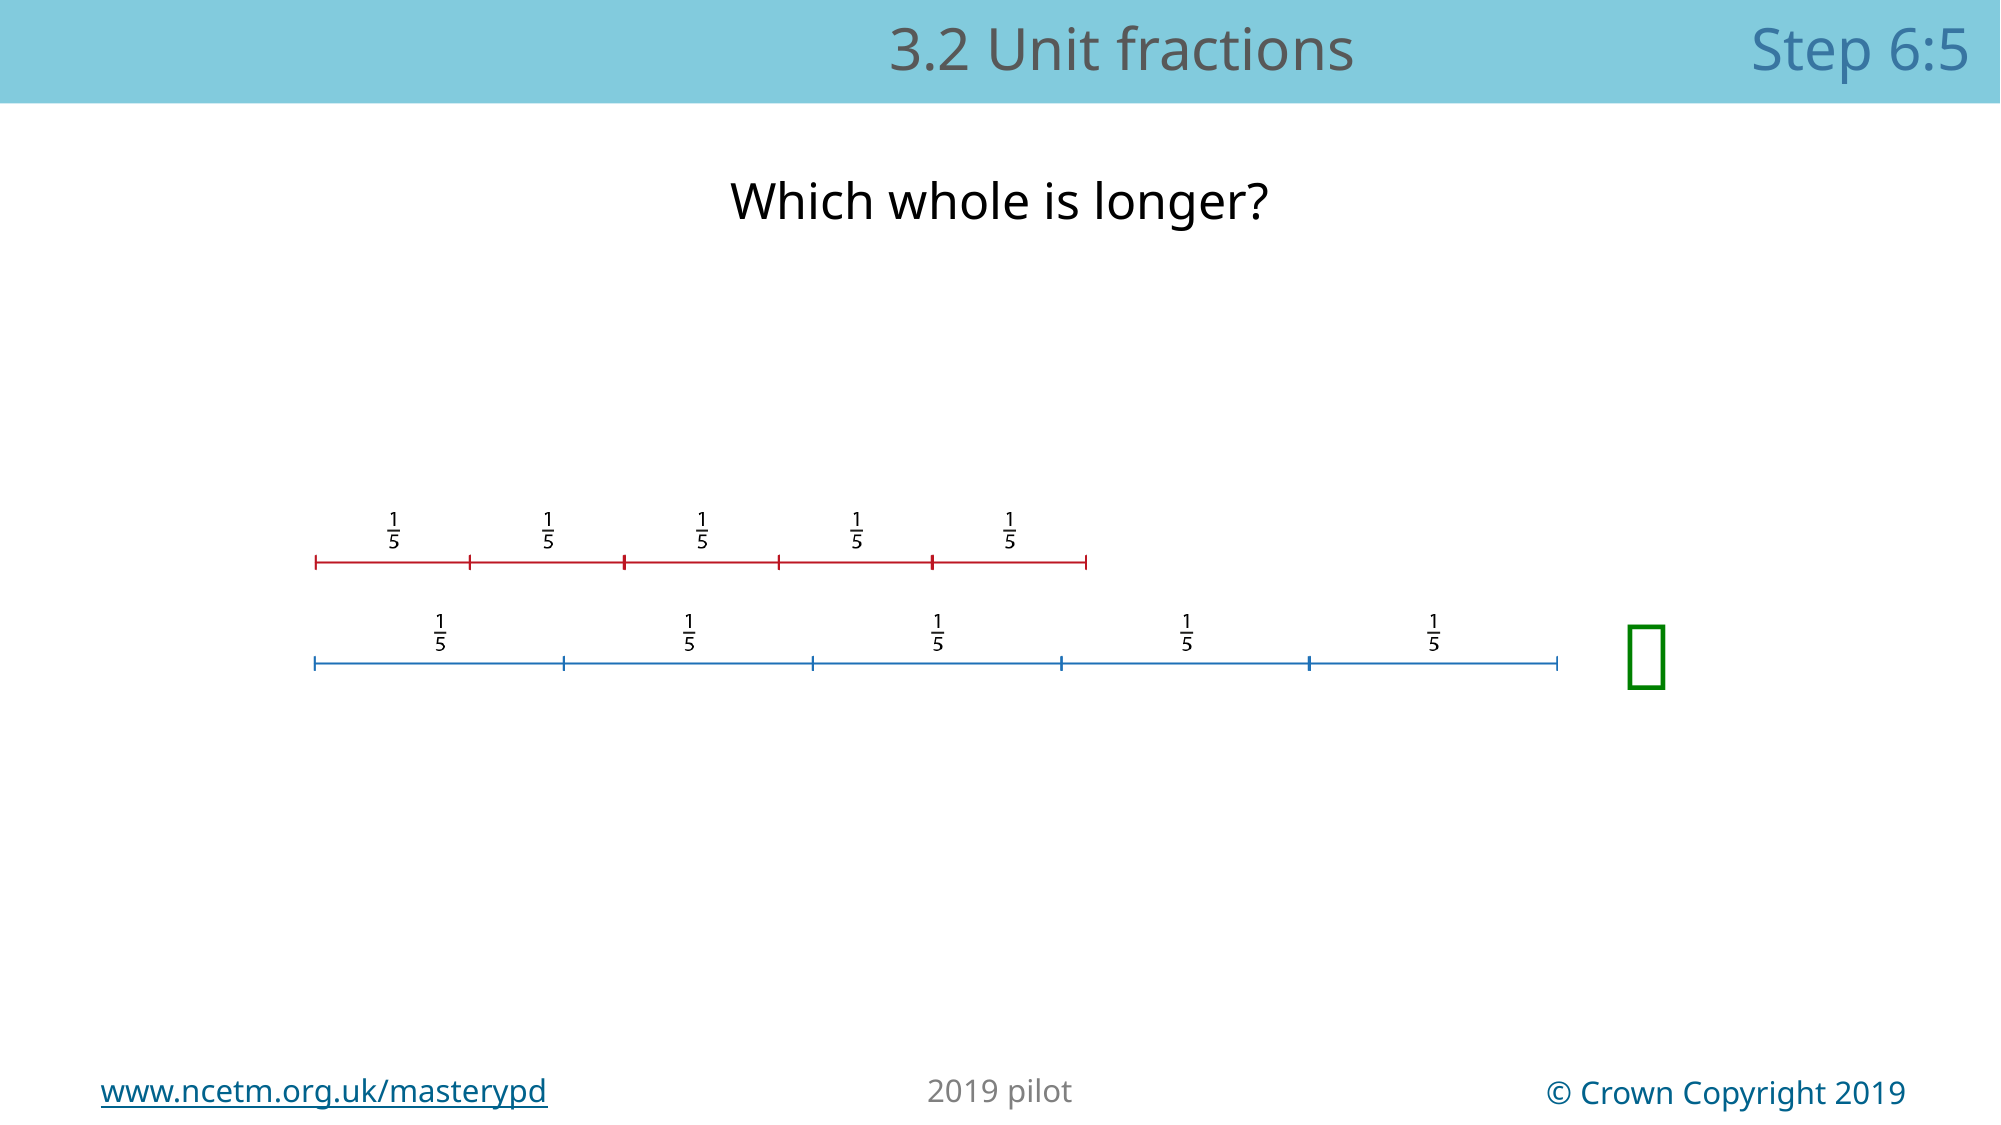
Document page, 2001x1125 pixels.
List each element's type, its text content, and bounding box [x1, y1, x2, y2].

text_box  [1605, 591, 1678, 717]
list 3.2 Unit fractions Step 6:5 [0, 0, 2000, 104]
text_box Which whole is longer? [442, 162, 1558, 238]
picture [314, 508, 1087, 572]
picture [313, 610, 1558, 674]
